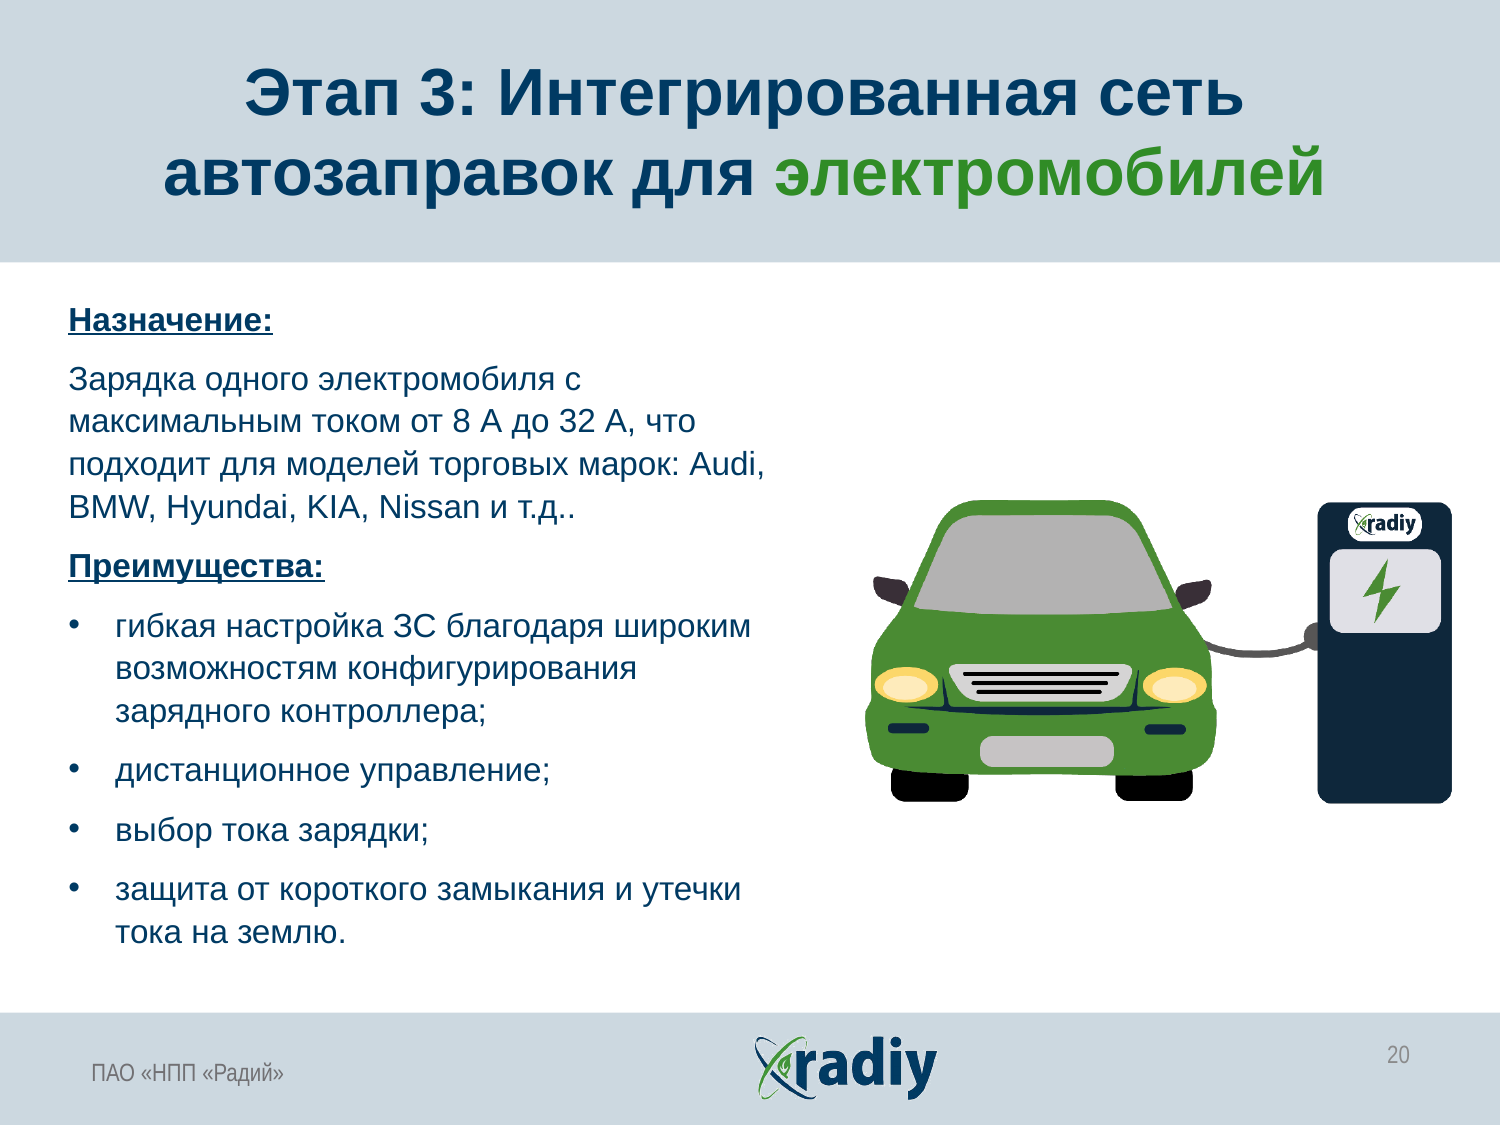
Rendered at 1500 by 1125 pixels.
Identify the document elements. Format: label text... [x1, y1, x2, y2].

text_box Назначение: Зарядка одного электромобиля с максимальным током от 8 А до 32 А, что подходит для моделей торговых марок: Audi, BMW, Hyundai, KIA, Nissan и т.д.. Преимущества: гибкая настройка ЗС благодаря широким возможностям конфигурирования зарядного контроллера; дистанционное управление; выбор тока зарядки; защита от короткого замыкания и утечки тока на землю. [53, 287, 813, 958]
slide_number 20 [1074, 1023, 1425, 1084]
text_box Этап 3: Интегрированная сеть автозаправок для электромобилей [76, 41, 1414, 217]
picture [819, 350, 1500, 876]
slide_number ПАО «НПП «Радий» [76, 1049, 751, 1101]
picture [750, 1025, 950, 1102]
